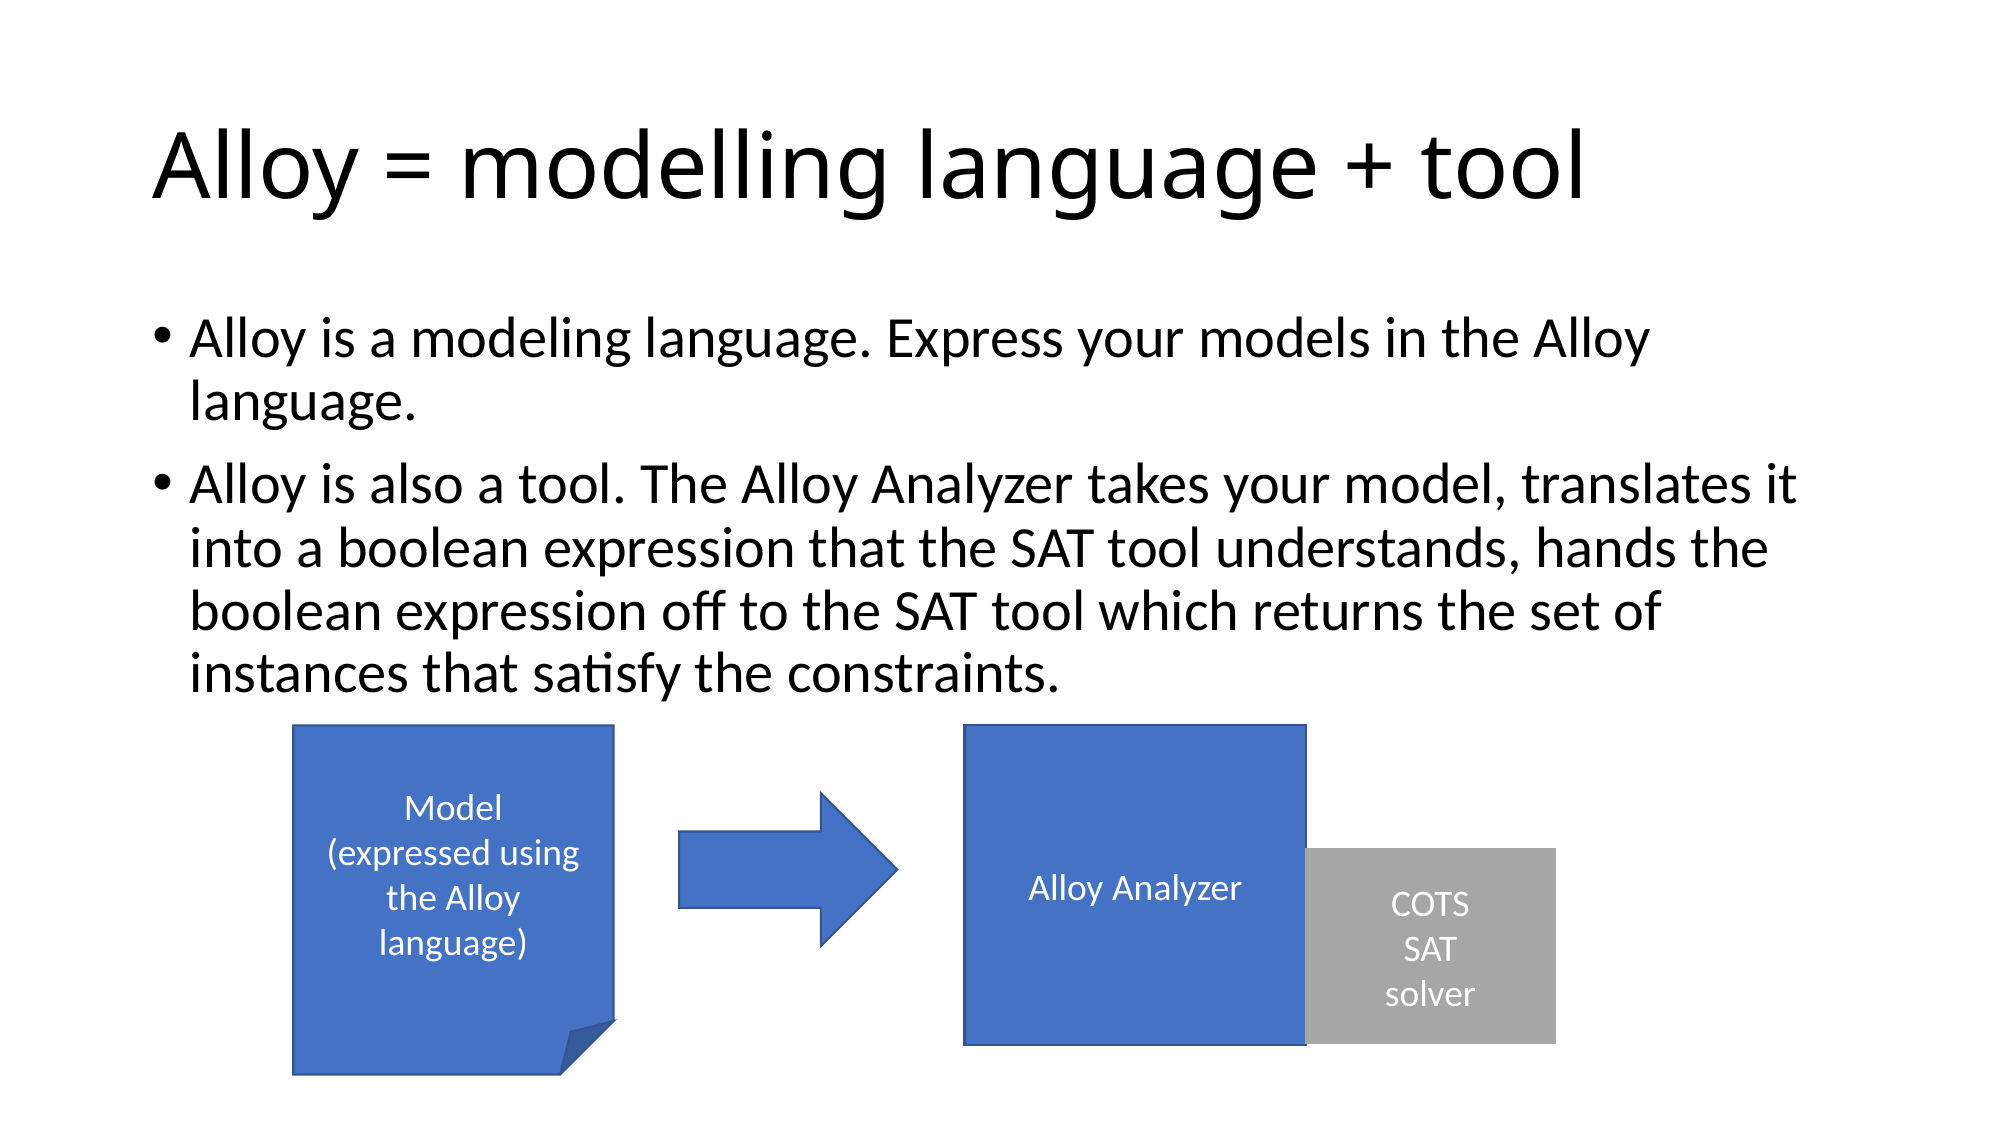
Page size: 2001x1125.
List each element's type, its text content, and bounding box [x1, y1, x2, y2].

title Alloy = modelling language + tool [137, 59, 1863, 278]
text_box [293, 725, 1555, 1075]
list Alloy is a modeling language. Express your models in the Alloy language. Alloy is also a tool. The Alloy Analyzer takes your model, translates it into a boolean expression that the SAT tool understands, hands the boolean expression off to the SAT tool which returns the set of instances that satisfy the constraints. [137, 299, 1863, 726]
